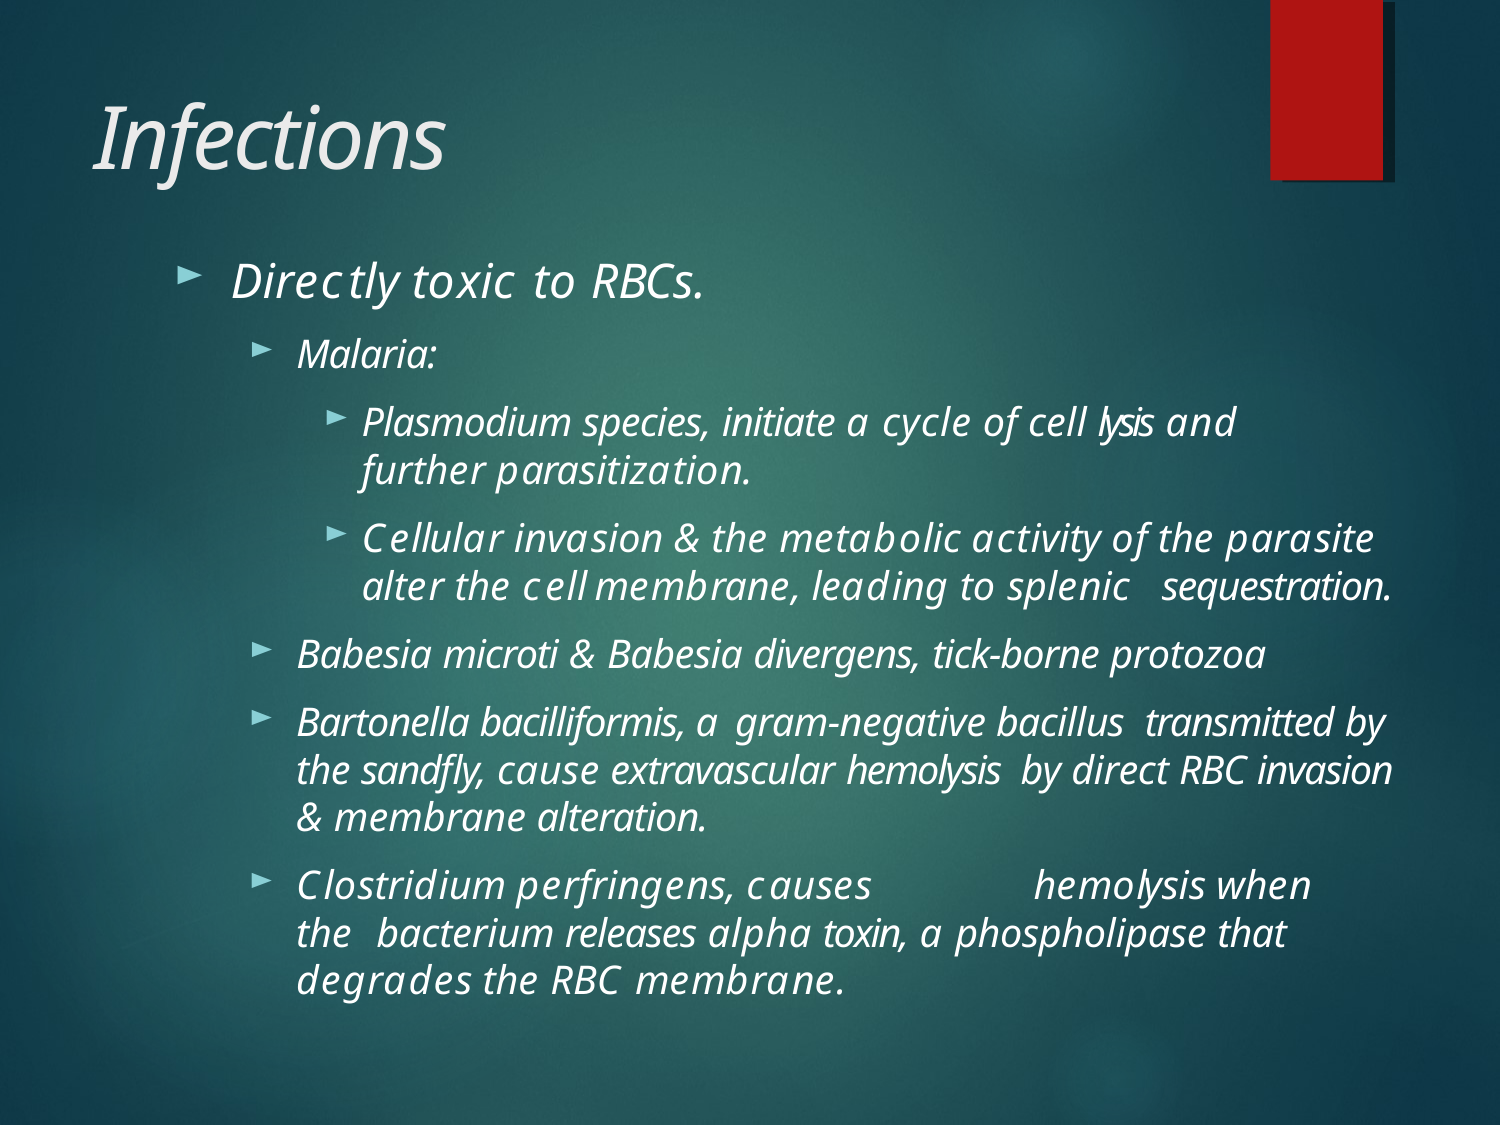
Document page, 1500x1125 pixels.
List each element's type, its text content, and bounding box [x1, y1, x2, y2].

title Infections [92, 79, 502, 270]
text_box Directly toxic to RBCs. Malaria: Plasmodium species, initiate a cycle of cell lysis and further parasitization. Cellular invasion & the metabolic activity of the parasite alter the cell membrane, leading to splenic sequestration. Babesia microti & Babesia divergens, tick-borne protozoa Bartonella bacilliformis, a gram-negative bacillus transmitted by the sandfly, cause extravascular hemolysis by direct RBC invasion & membrane alteration. Clostridium perfringens, causes hemolysis when the bacterium releases alpha toxin, a phospholipase that degrades the RBC membrane. [170, 223, 1439, 1003]
picture [0, 0, 1500, 1125]
